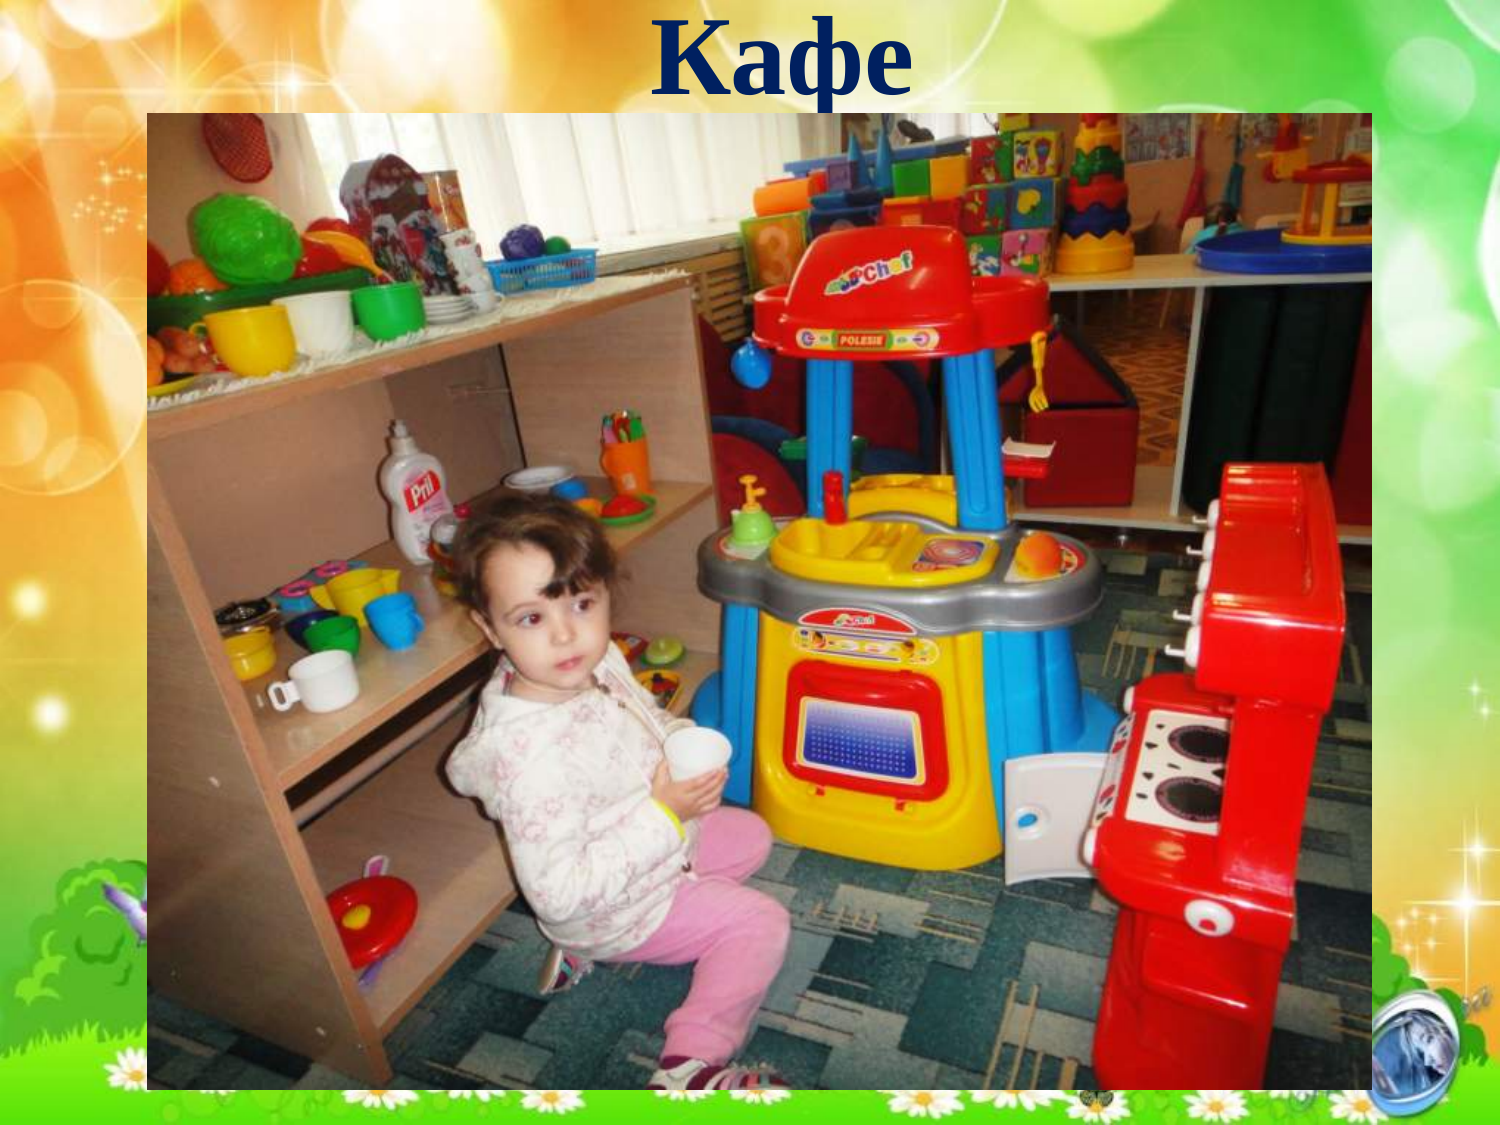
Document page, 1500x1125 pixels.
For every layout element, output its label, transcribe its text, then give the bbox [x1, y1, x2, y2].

text_box Кафе [64, 0, 1500, 99]
picture [0, 0, 1500, 1125]
